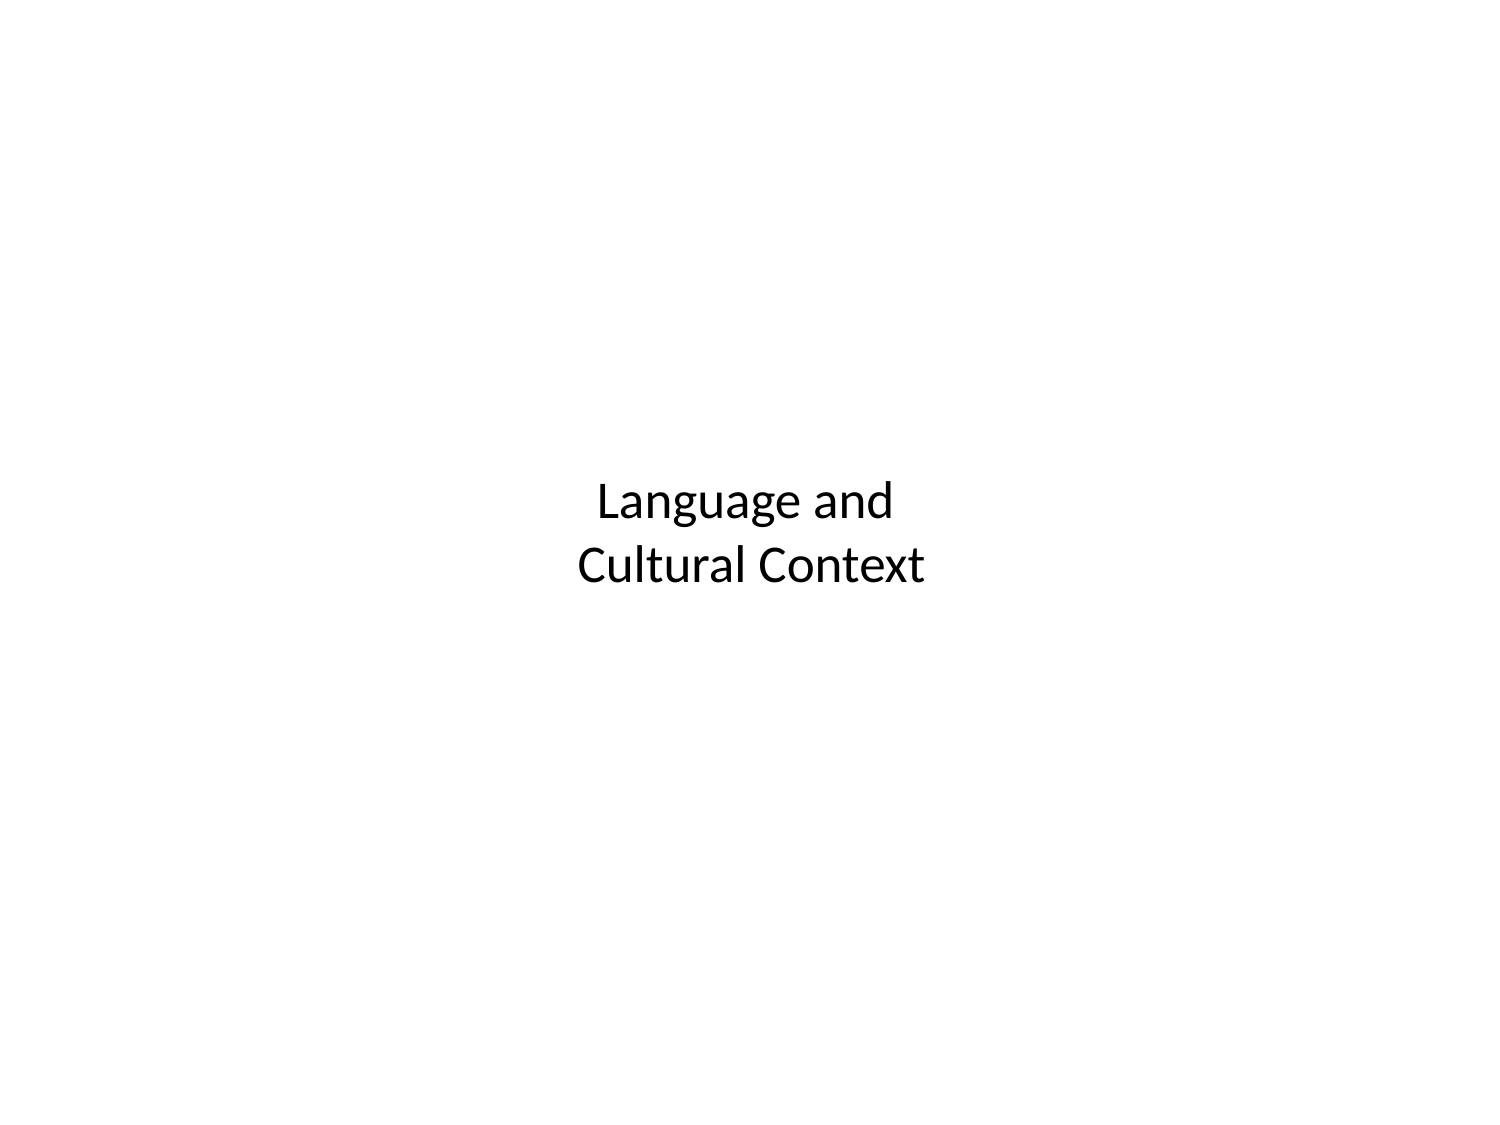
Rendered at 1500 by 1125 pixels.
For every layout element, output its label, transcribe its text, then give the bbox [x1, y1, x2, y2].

title Language and Cultural Context [76, 456, 1427, 644]
